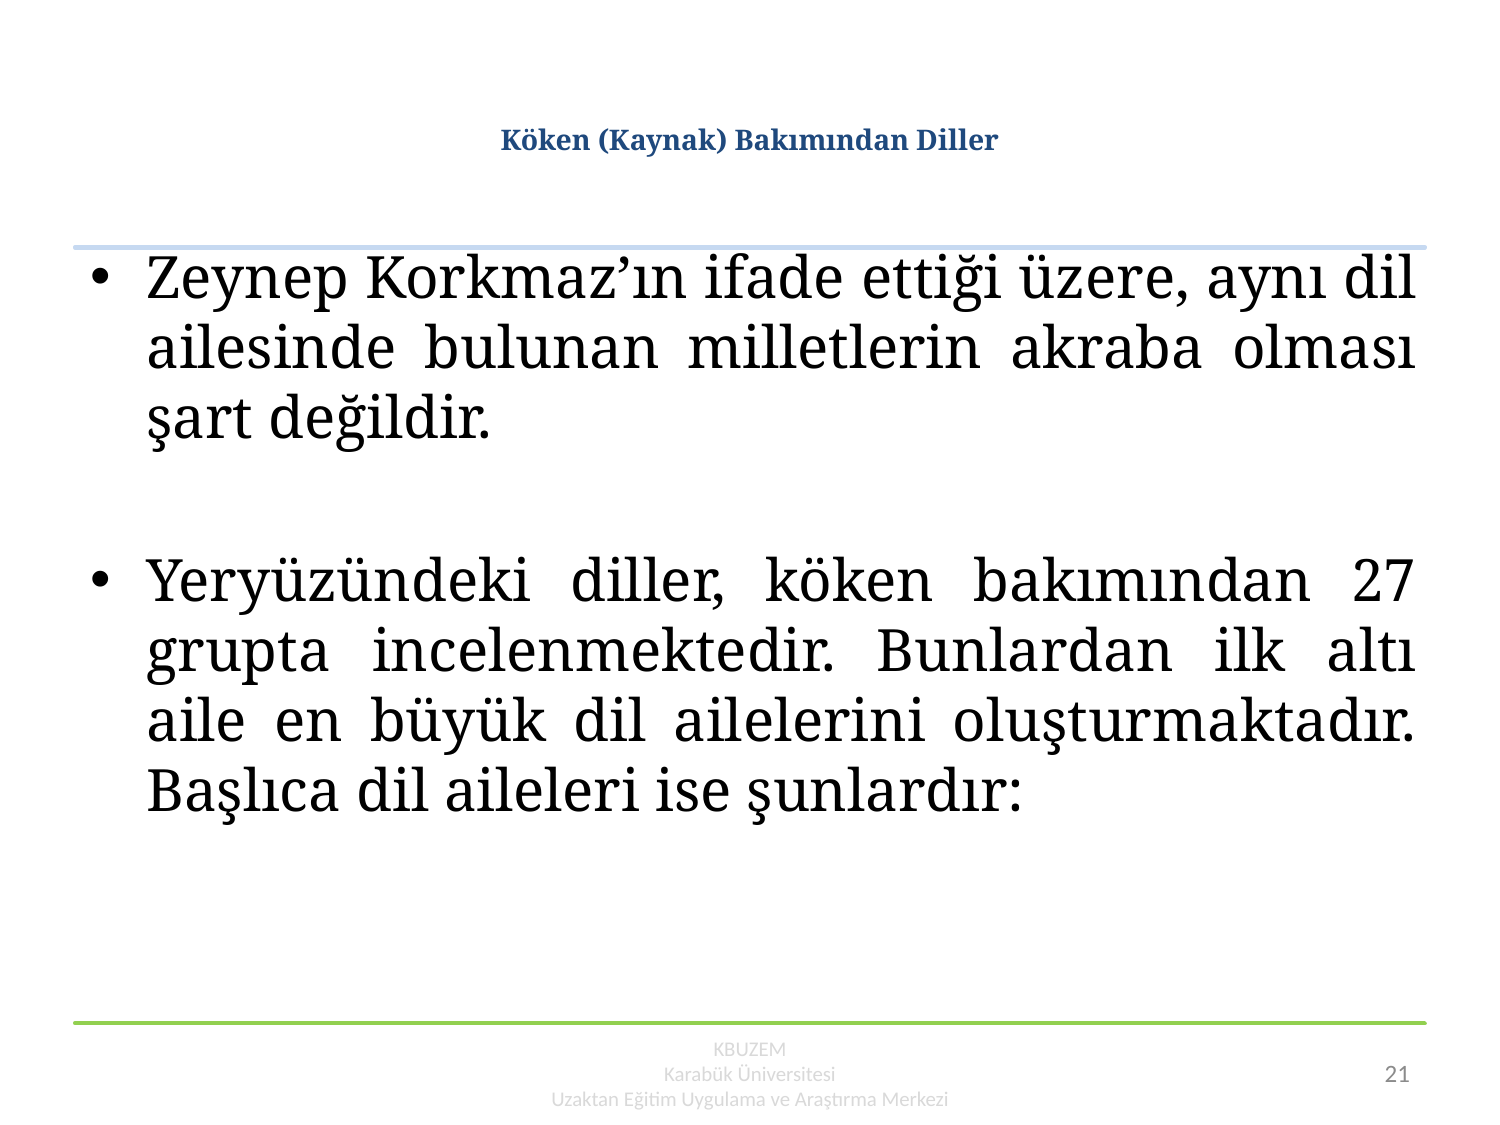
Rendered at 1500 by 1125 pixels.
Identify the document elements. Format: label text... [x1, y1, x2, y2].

slide_number 21 [1074, 1042, 1425, 1103]
list Zeynep Korkmaz’ın ifade ettiği üzere, aynı dil ailesinde bulunan milletlerin akraba olması şart değildir. Yeryüzündeki diller, köken bakımından 27 grupta incelenmektedir. Bunlardan ilk altı aile en büyük dil ailelerini oluşturmaktadır. Başlıca dil aileleri ise şunlardır: [75, 232, 1433, 987]
title Köken (Kaynak) Bakımından Diller [75, 45, 1425, 232]
footer KBUZEM Karabük Üniversitesi Uzaktan Eğitim Uygulama ve Araştırma Merkezi [431, 1042, 1069, 1103]
